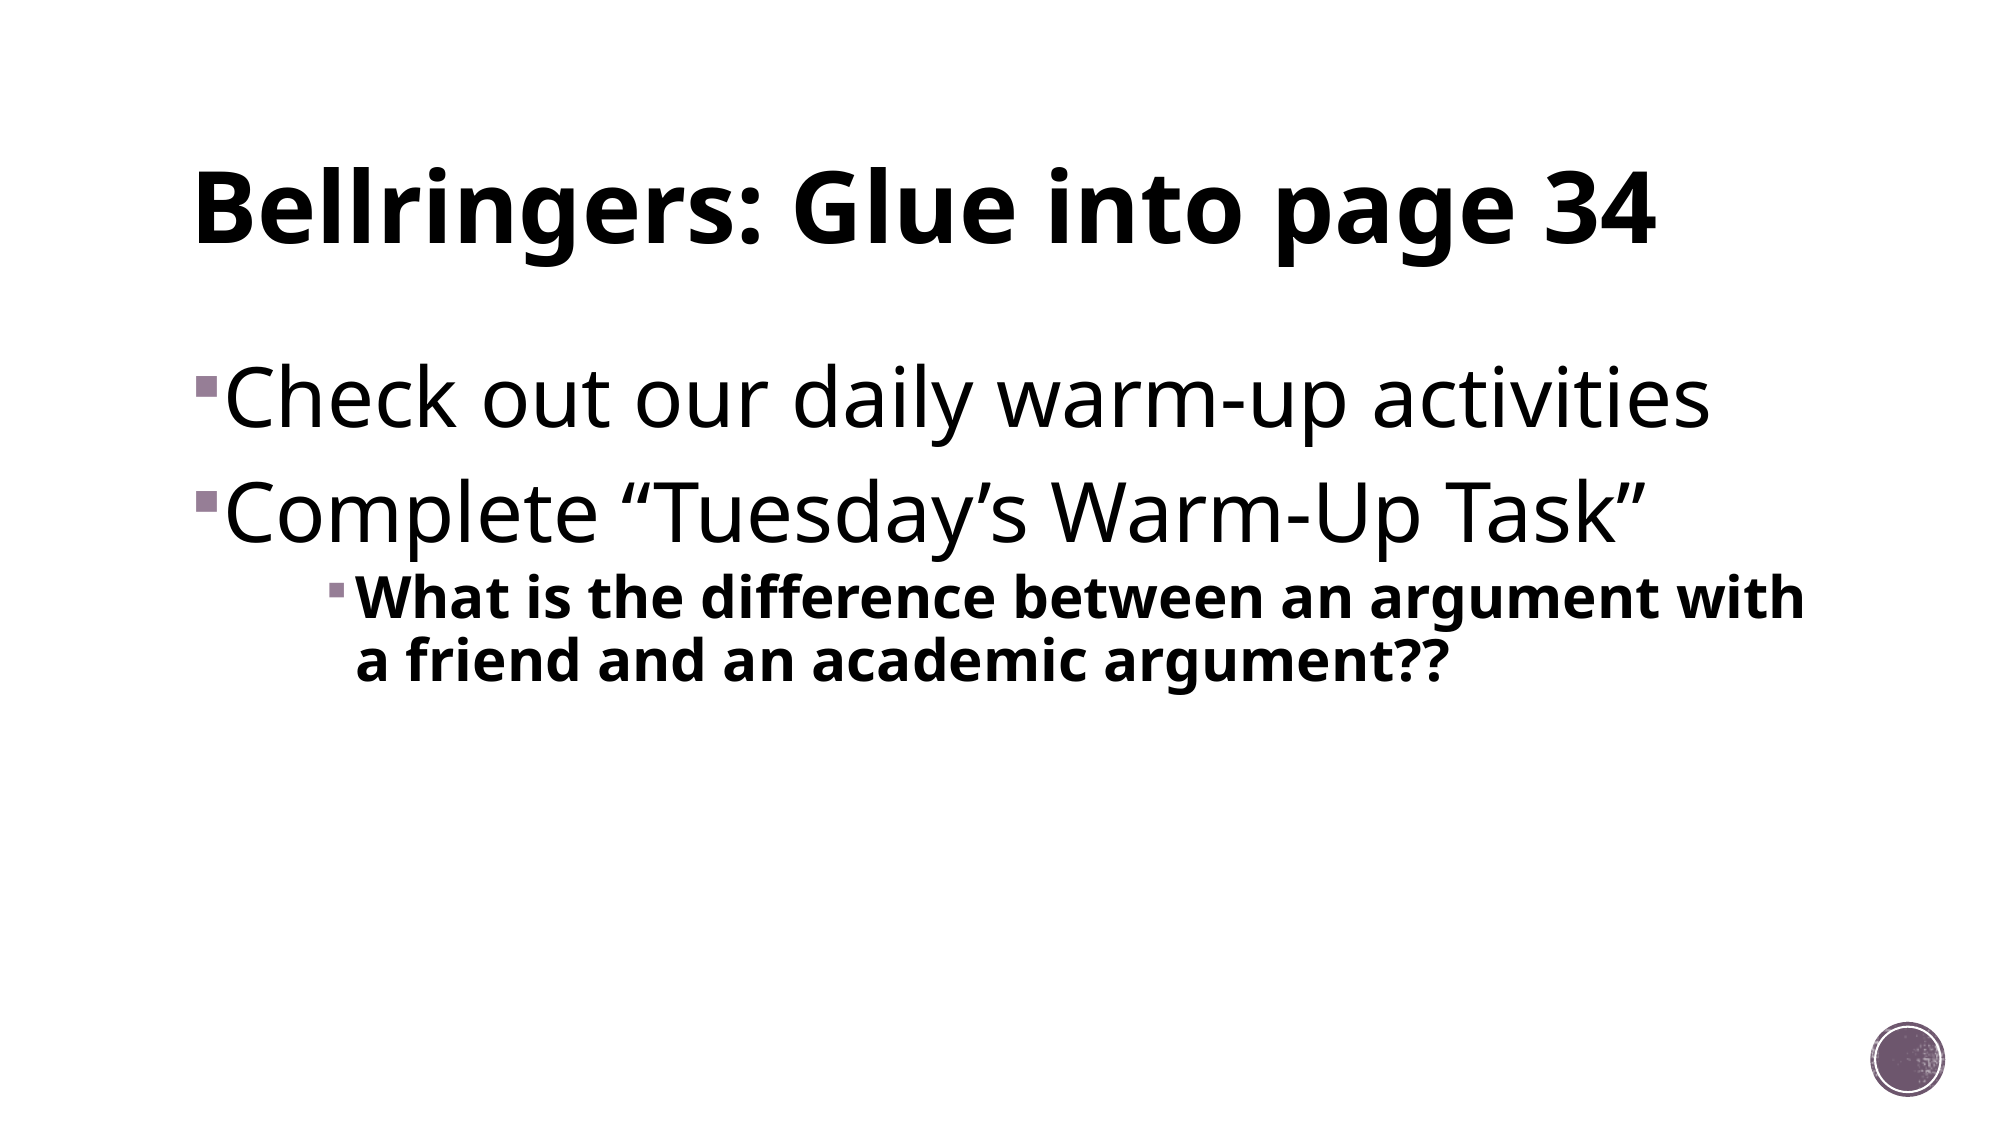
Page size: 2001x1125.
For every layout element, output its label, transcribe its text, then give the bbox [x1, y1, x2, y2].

title Bellringers: Glue into page 34 [175, 79, 1826, 344]
list Check out our daily warm-up activities Complete “Tuesday’s Warm-Up Task” What is the difference between an argument with a friend and an academic argument?? [175, 348, 1826, 1013]
